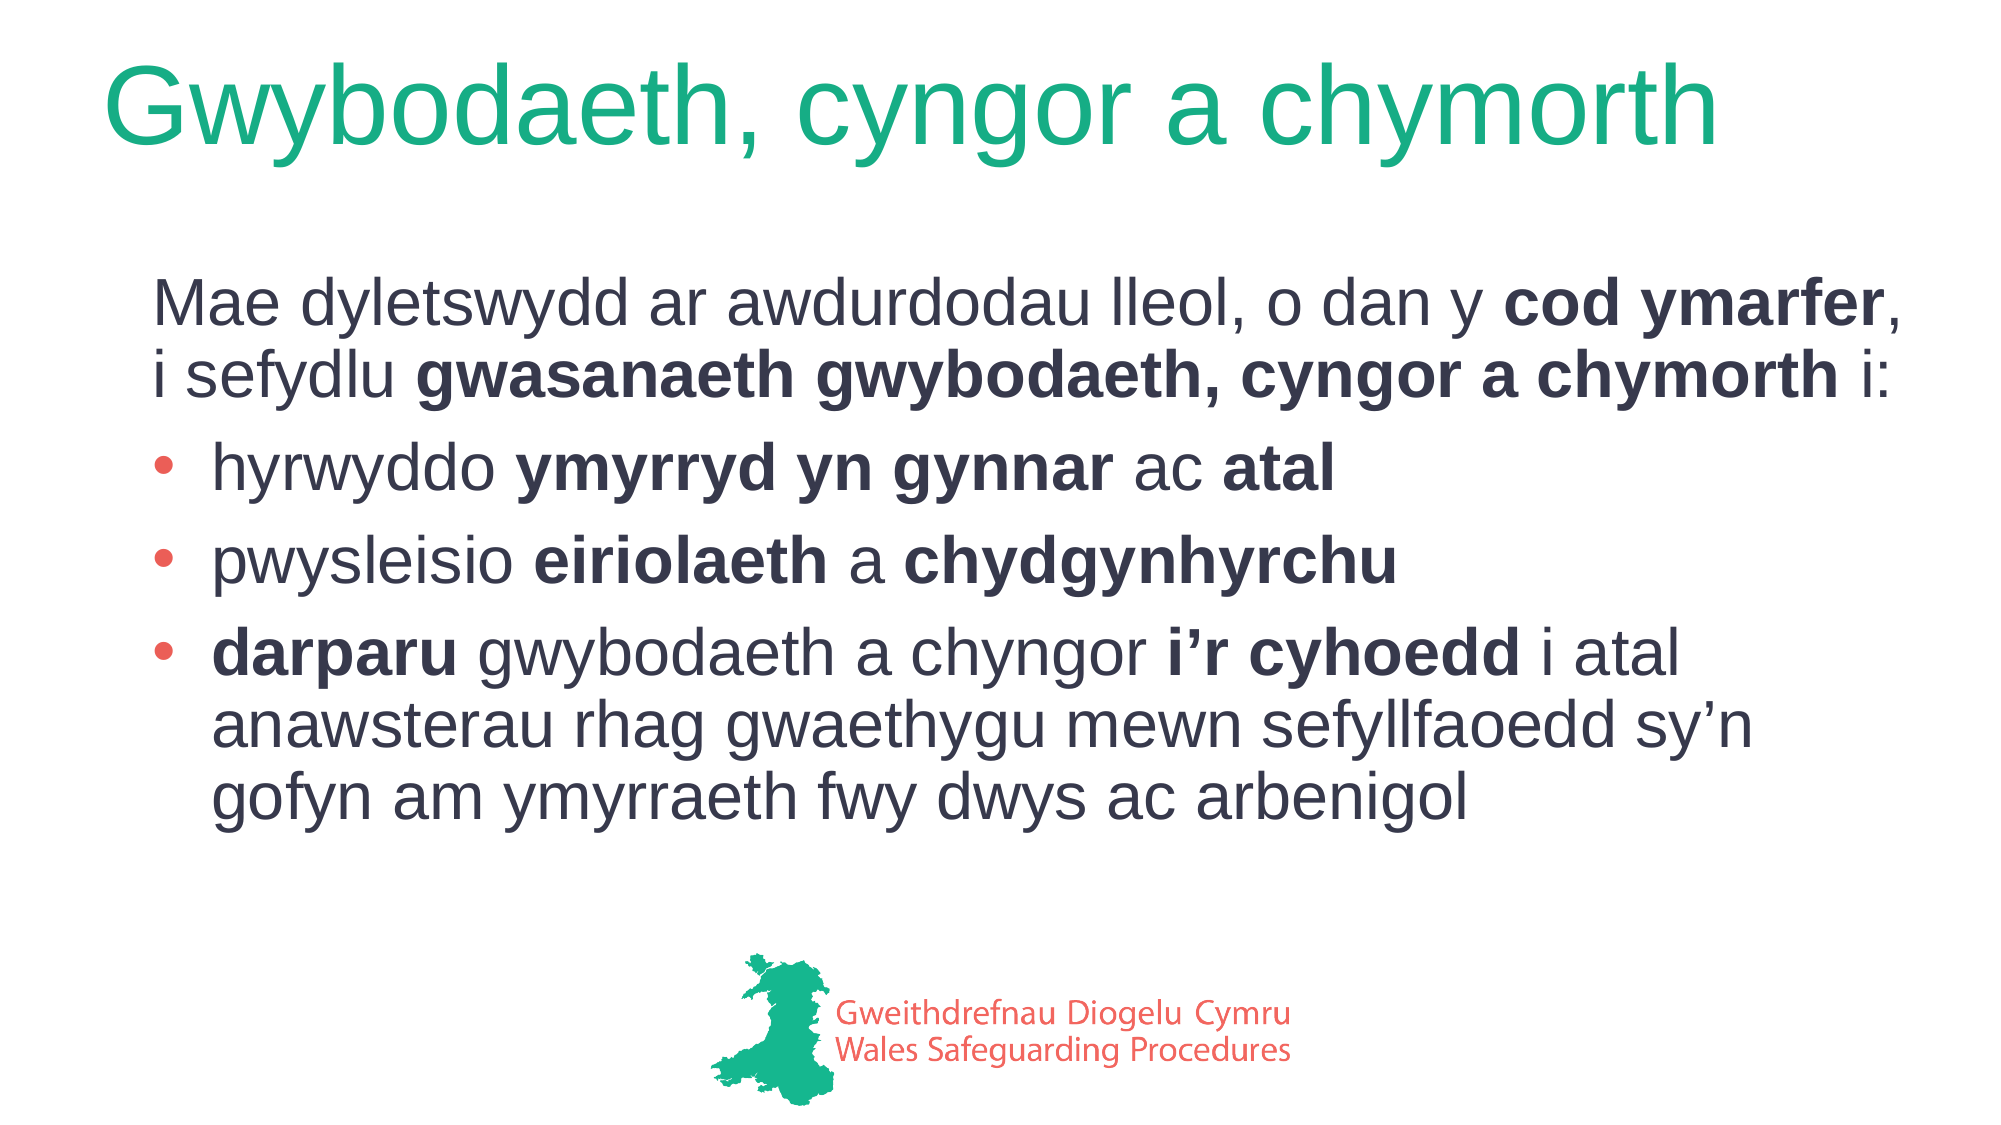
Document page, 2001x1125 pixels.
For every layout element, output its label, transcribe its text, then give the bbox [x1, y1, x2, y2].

list Mae dyletswydd ar awdurdodau lleol, o dan y cod ymarfer, i sefydlu gwasanaeth gwybodaeth, cyngor a chymorth i: hyrwyddo ymyrryd yn gynnar ac atal pwysleisio eiriolaeth a chydgynhyrchu darparu gwybodaeth a chyngor i’r cyhoedd i atal anawsterau rhag gwaethygu mewn sefyllfaoedd sy’n gofyn am ymyrraeth fwy dwys ac arbenigol [137, 260, 1932, 1014]
title Gwybodaeth, cyngor a chymorth [87, 0, 2000, 218]
picture [710, 1014, 1290, 1106]
